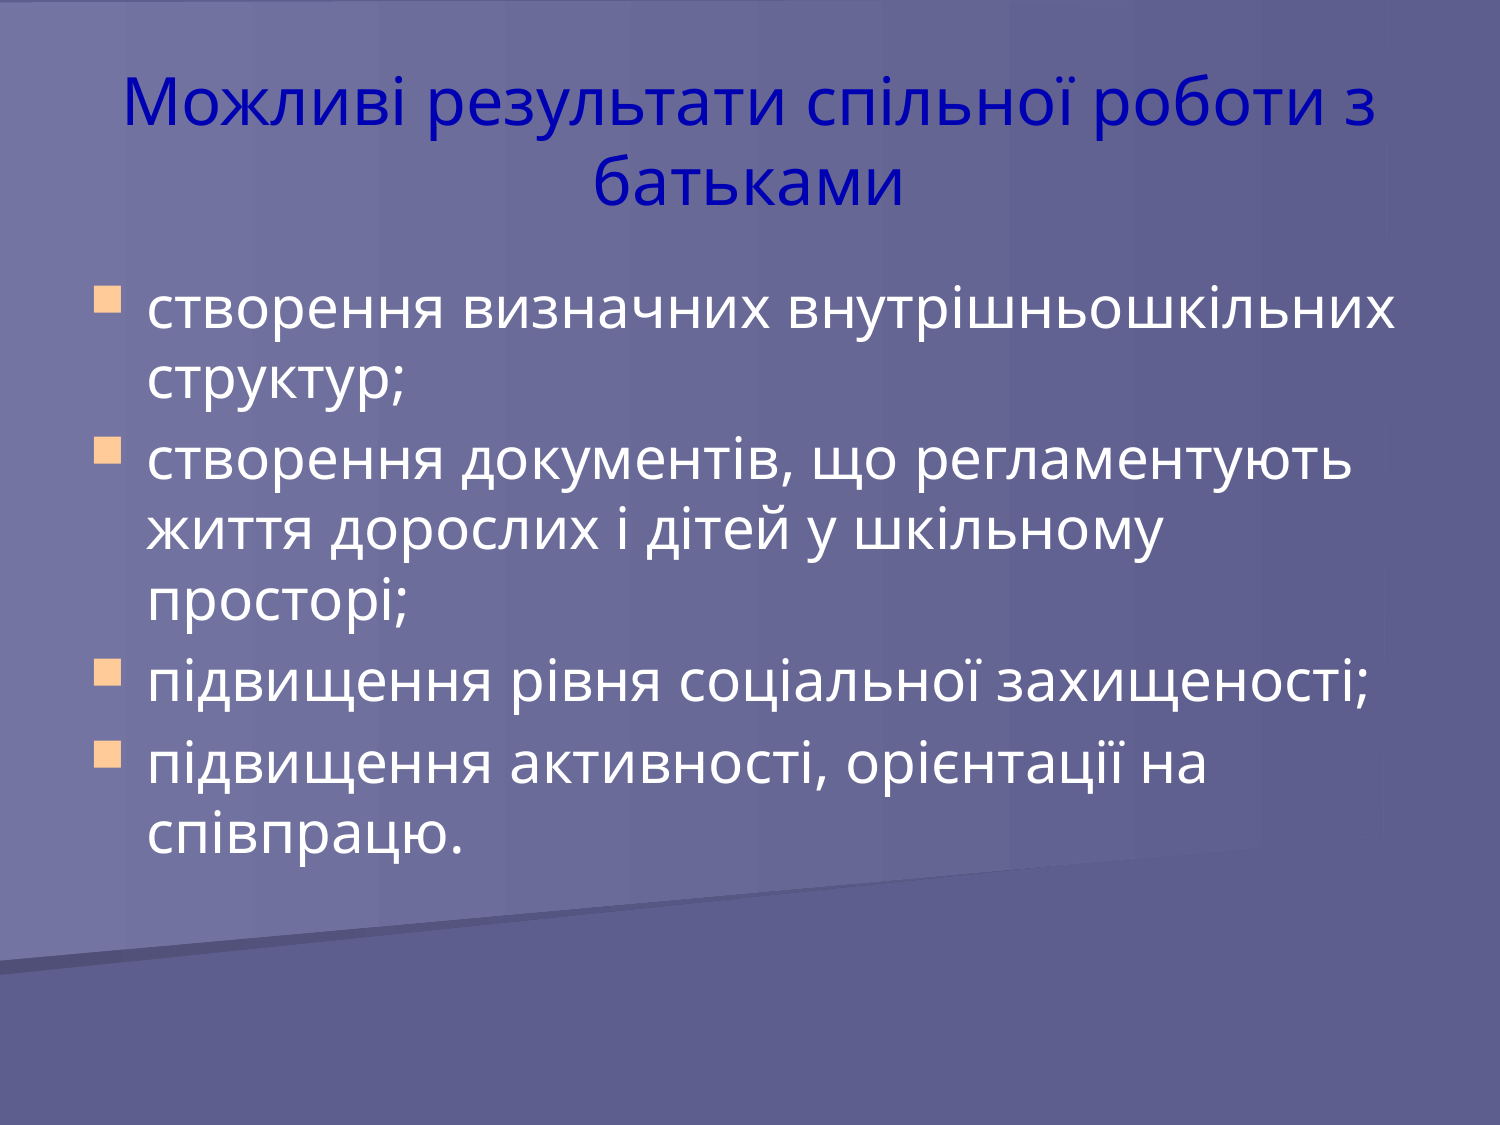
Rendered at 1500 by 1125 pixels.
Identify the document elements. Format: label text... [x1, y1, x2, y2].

title Можливі результати спільної роботи з батьками [74, 44, 1426, 233]
list створення визначних внутрішньошкільних структур; створення документів, що регламентують життя дорослих і дітей у шкільному просторі; підвищення рівня соціальної захищеності; підвищення активності, орієнтації на співпрацю. [74, 262, 1426, 1001]
